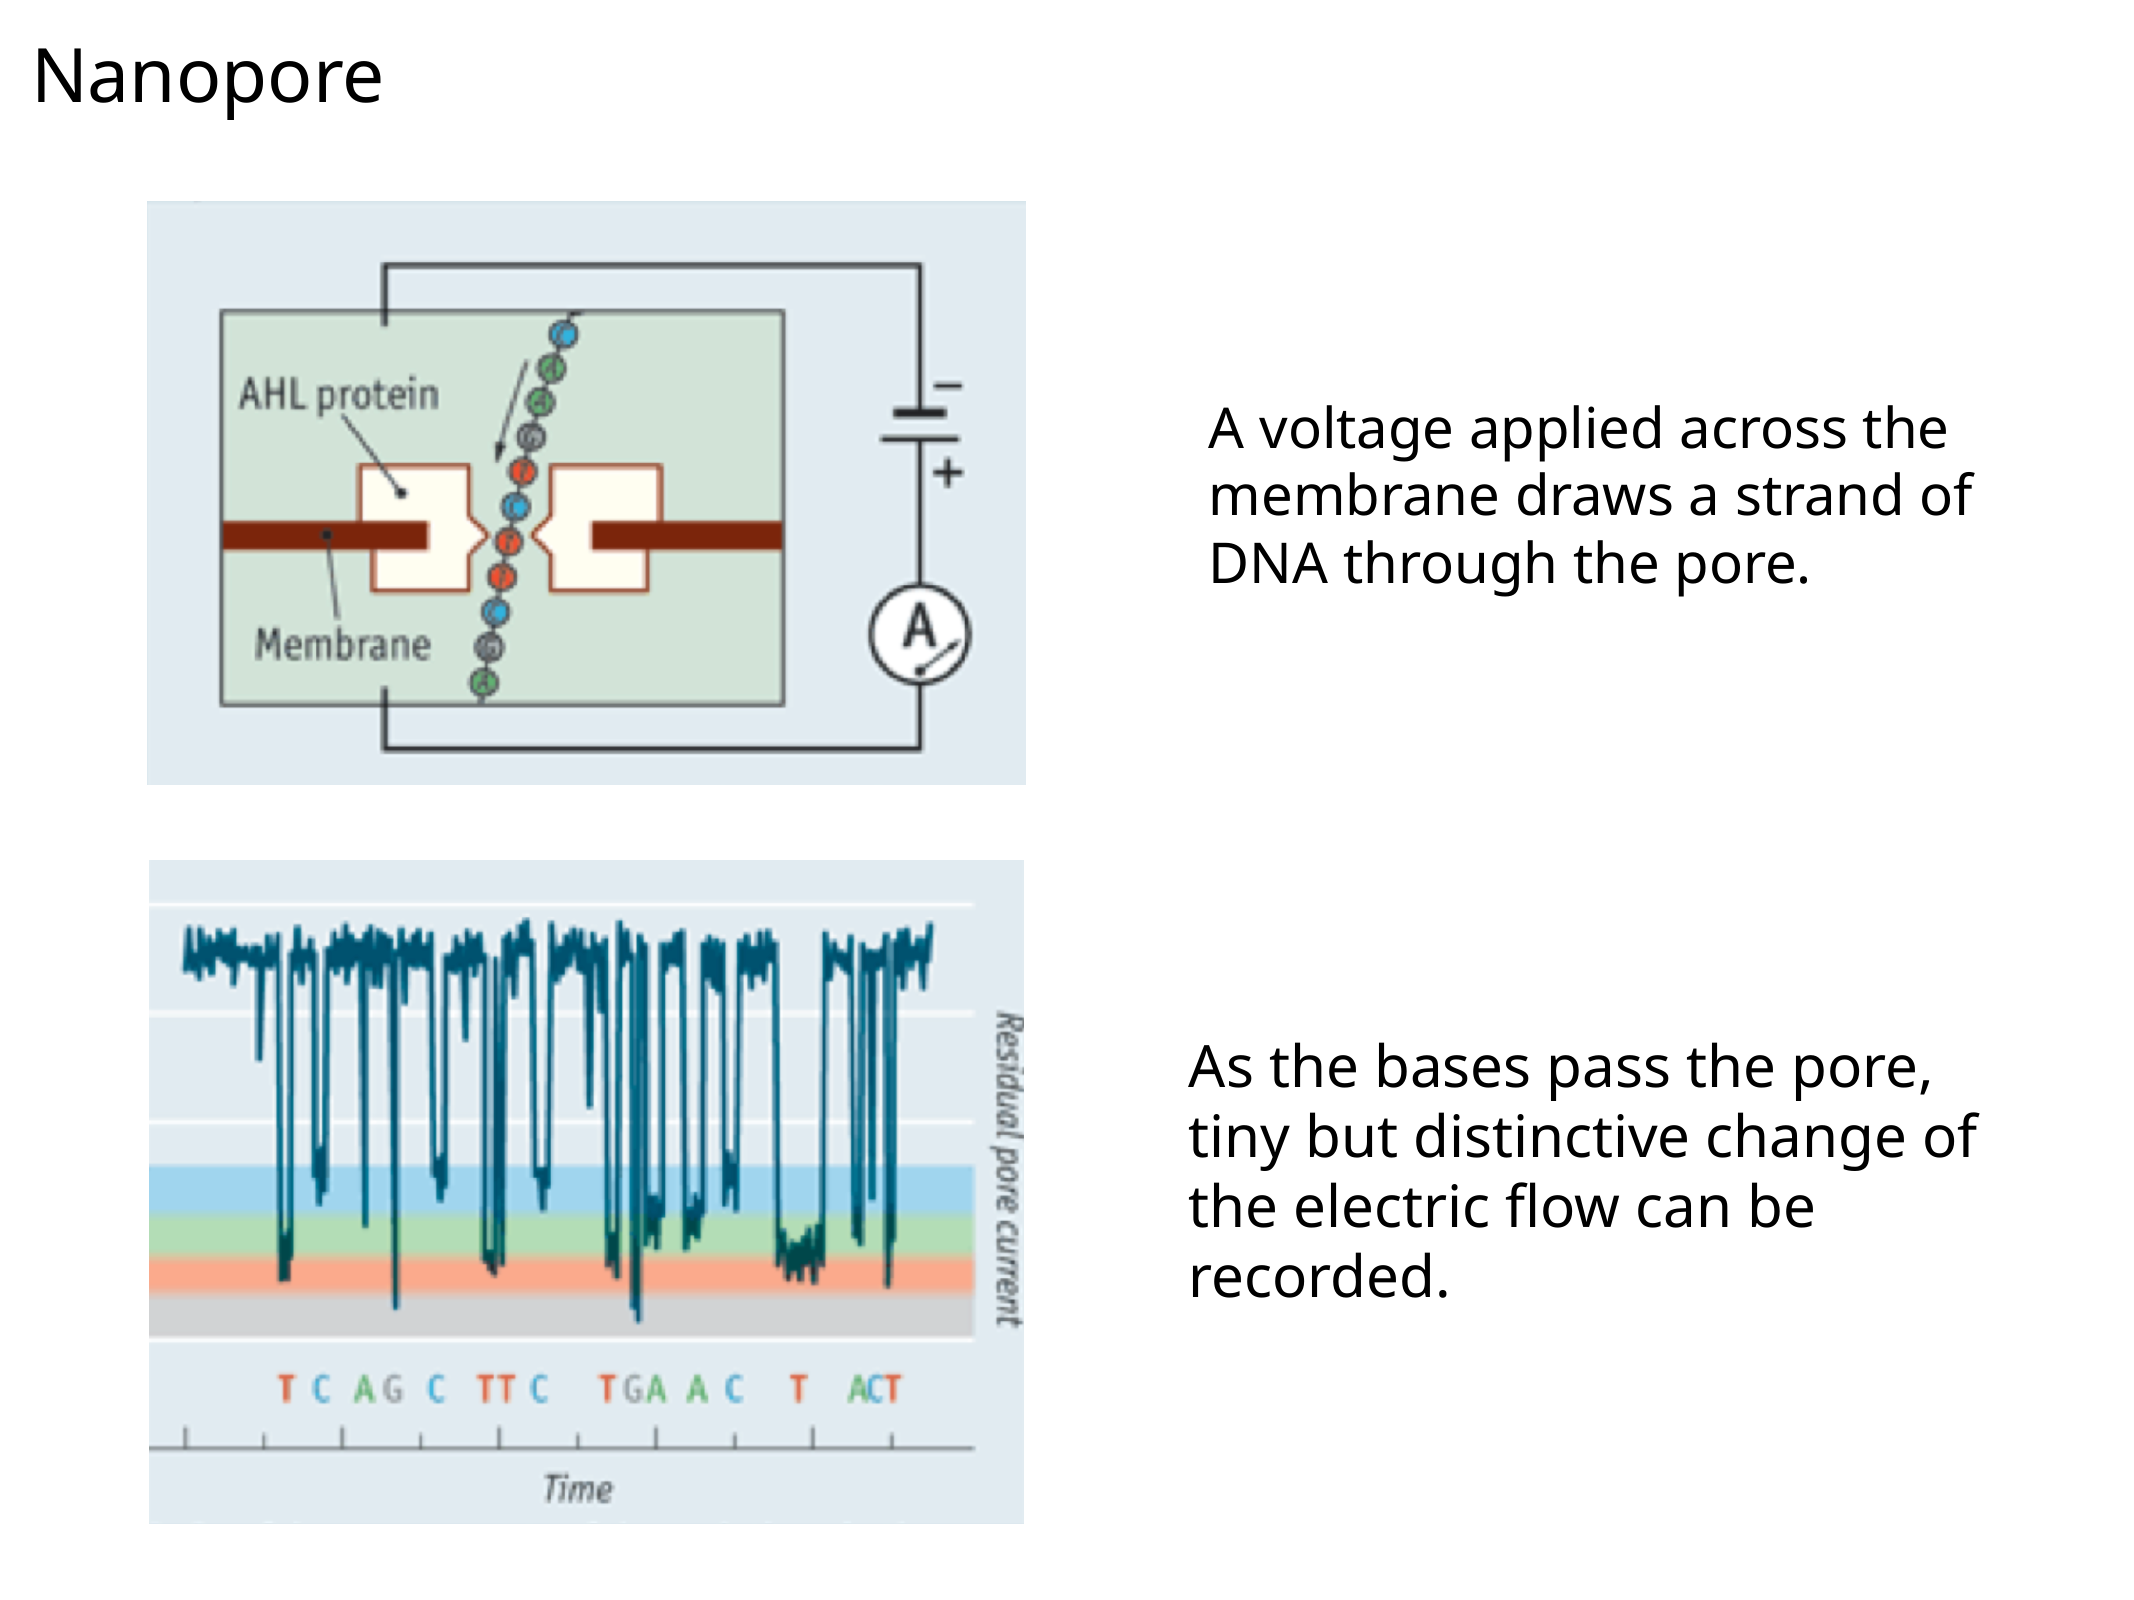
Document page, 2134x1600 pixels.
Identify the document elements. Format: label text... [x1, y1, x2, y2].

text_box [147, 201, 2036, 786]
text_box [148, 860, 2056, 1525]
text_box Nanopore [22, 19, 394, 127]
